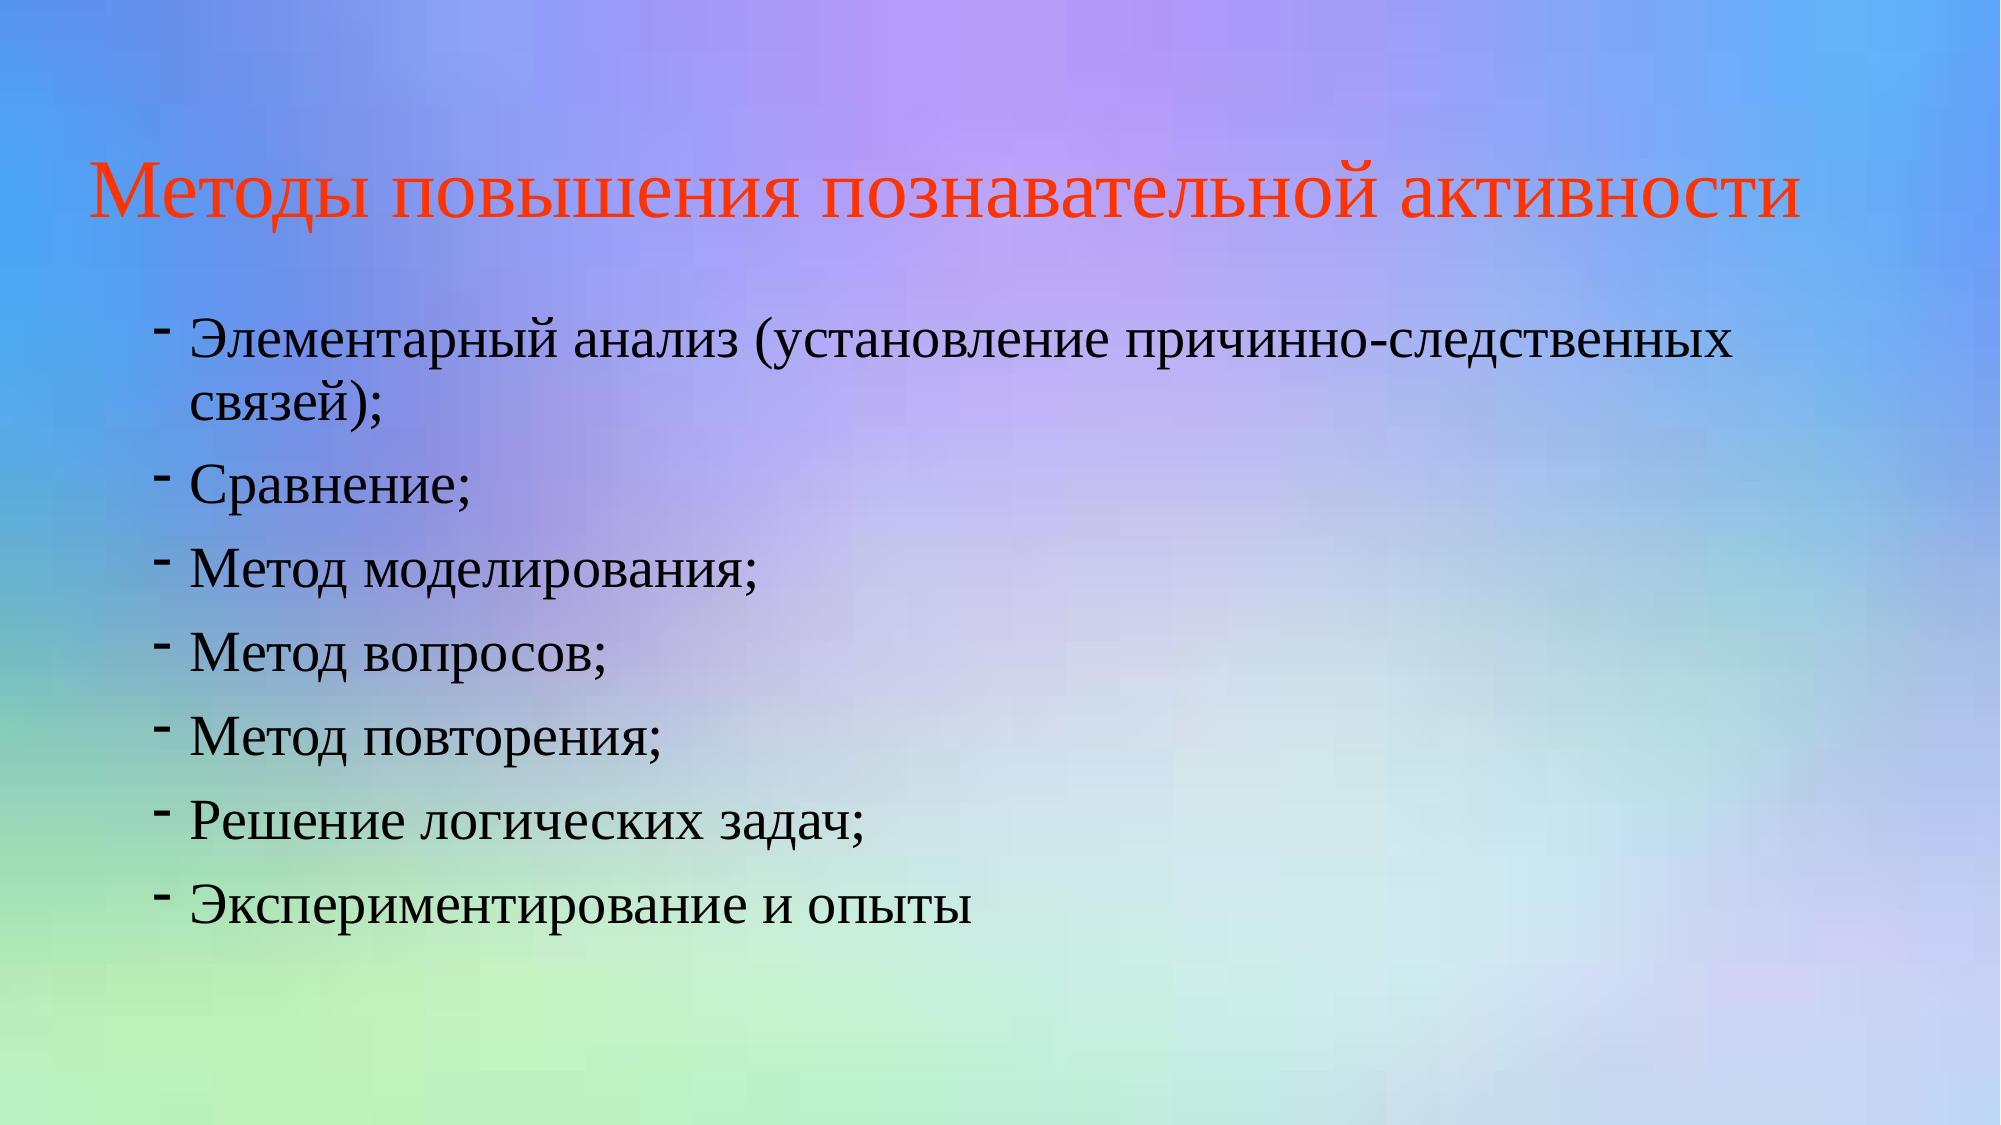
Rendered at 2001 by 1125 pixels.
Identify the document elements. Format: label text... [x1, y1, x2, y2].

title Методы повышения познавательной активности [73, 82, 1961, 300]
list Элементарный анализ (установление причинно-следственных связей); Сравнение; Метод моделирования; Метод вопросов; Метод повторения; Решение логических задач; Экспериментирование и опыты [137, 299, 1863, 1014]
picture [0, 0, 2001, 1125]
